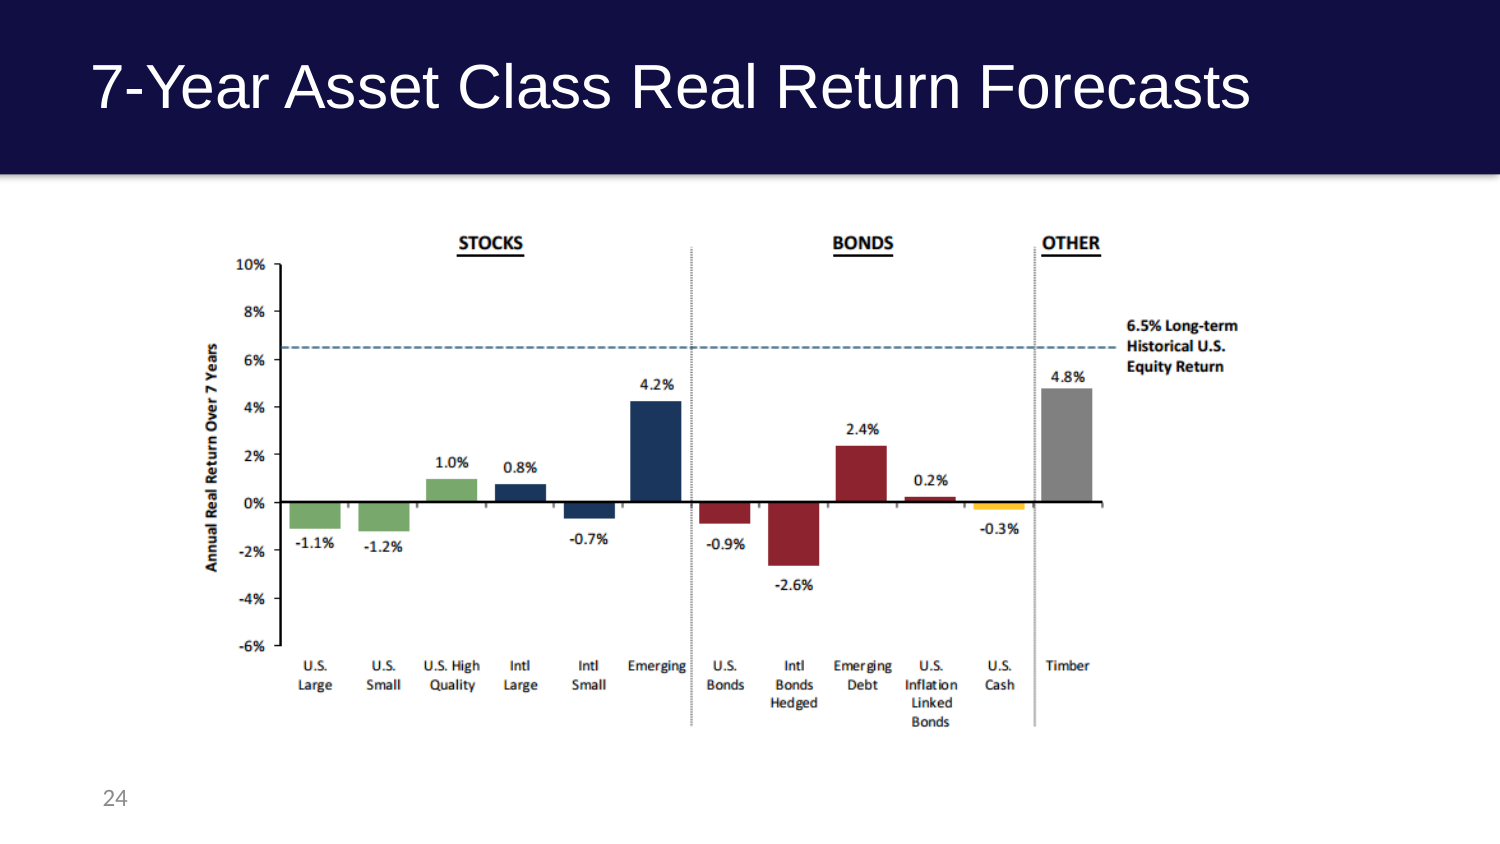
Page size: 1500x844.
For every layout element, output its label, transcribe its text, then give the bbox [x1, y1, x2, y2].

picture [185, 220, 1243, 774]
title 7-Year Asset Class Real Return Forecasts [75, 47, 1425, 175]
slide_number 24 [87, 773, 438, 819]
